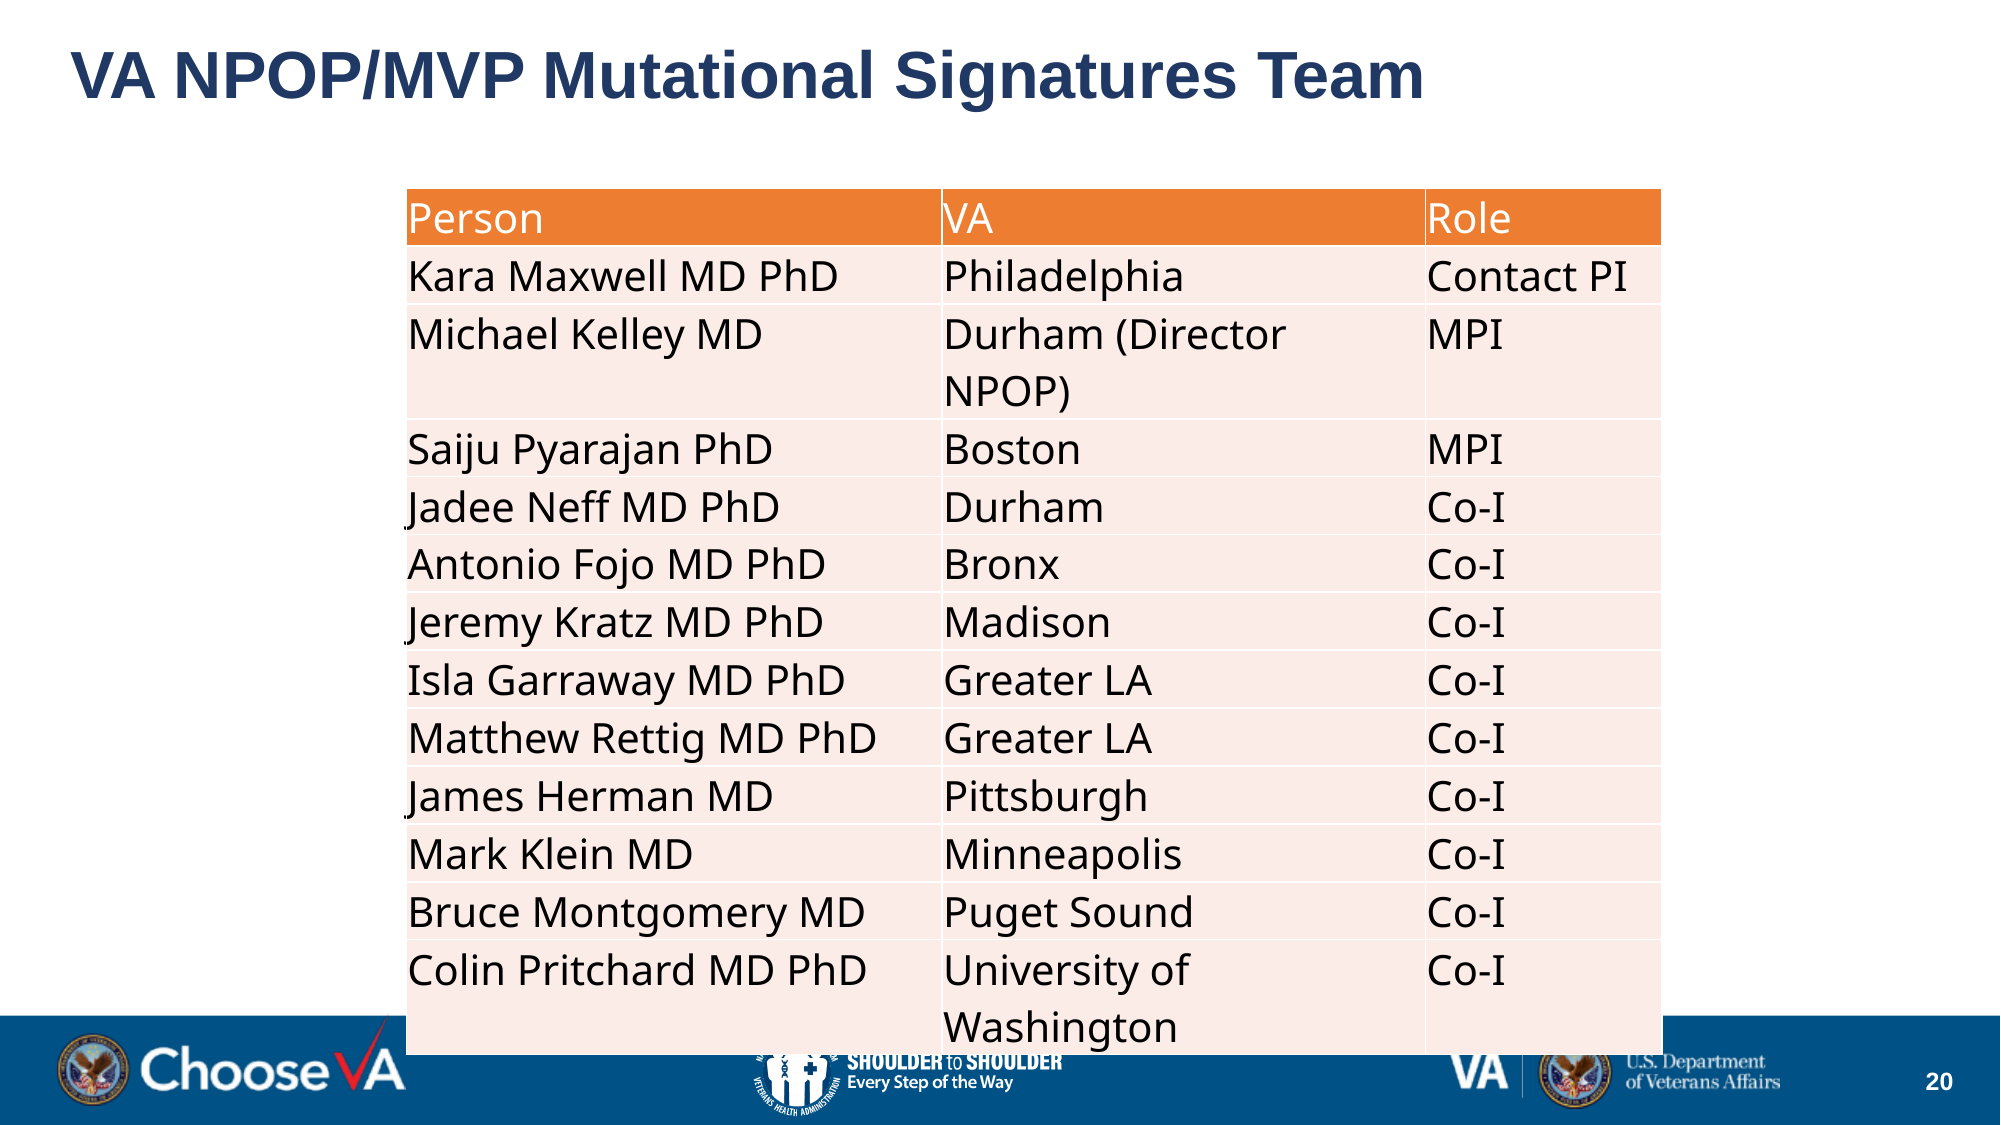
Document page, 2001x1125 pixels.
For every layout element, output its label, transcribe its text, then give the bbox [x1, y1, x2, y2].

table_cell Durham (Director NPOP) [943, 305, 1425, 418]
table_cell Co-I [1426, 477, 1661, 534]
table_cell Co-I [1426, 651, 1661, 707]
title VA NPOP/MVP Mutational Signatures Team [55, 38, 1872, 115]
table_cell Co-I [1426, 709, 1661, 765]
table_header Person [407, 189, 941, 245]
table_cell Saiju Pyarajan PhD [407, 420, 941, 476]
table_cell Greater LA [943, 709, 1425, 765]
table_cell Co-I [1426, 767, 1661, 823]
table_cell Co-I [1426, 535, 1661, 591]
table_cell Michael Kelley MD [407, 305, 941, 418]
table_cell Co-I [1426, 883, 1661, 939]
table_cell Bruce Montgomery MD [407, 883, 941, 939]
picture [1450, 1036, 1780, 1109]
table_cell Jeremy Kratz MD PhD [407, 593, 941, 649]
table_cell Jadee Neff MD PhD [407, 477, 941, 534]
table_cell Greater LA [943, 651, 1425, 707]
table_cell Colin Pritchard MD PhD [407, 940, 941, 1054]
table_cell Boston [943, 420, 1425, 476]
table_cell Madison [943, 593, 1425, 649]
picture [751, 1055, 1067, 1118]
table_cell Durham [943, 477, 1425, 534]
table_cell Co-I [1426, 825, 1661, 881]
table_cell University of Washington [943, 940, 1425, 1054]
table_cell Puget Sound [943, 883, 1425, 939]
table_cell Contact PI [1426, 247, 1661, 303]
table_cell James Herman MD [407, 767, 941, 823]
table_cell Matthew Rettig MD PhD [407, 709, 941, 765]
table_cell MPI [1426, 305, 1661, 418]
table_cell Kara Maxwell MD PhD [407, 247, 941, 303]
table_cell Pittsburgh [943, 767, 1425, 823]
table_cell Co-I [1426, 940, 1661, 1054]
table_cell Bronx [943, 535, 1425, 591]
table_header VA [943, 189, 1425, 245]
table_cell Philadelphia [943, 247, 1425, 303]
table_cell Co-I [1426, 593, 1661, 649]
table_cell Minneapolis [943, 825, 1425, 881]
table_cell Mark Klein MD [407, 825, 941, 881]
picture [57, 1013, 406, 1106]
table_cell MPI [1426, 420, 1661, 476]
table_cell Antonio Fojo MD PhD [407, 535, 941, 591]
table_cell Isla Garraway MD PhD [407, 651, 941, 707]
table_header Role [1426, 189, 1661, 245]
